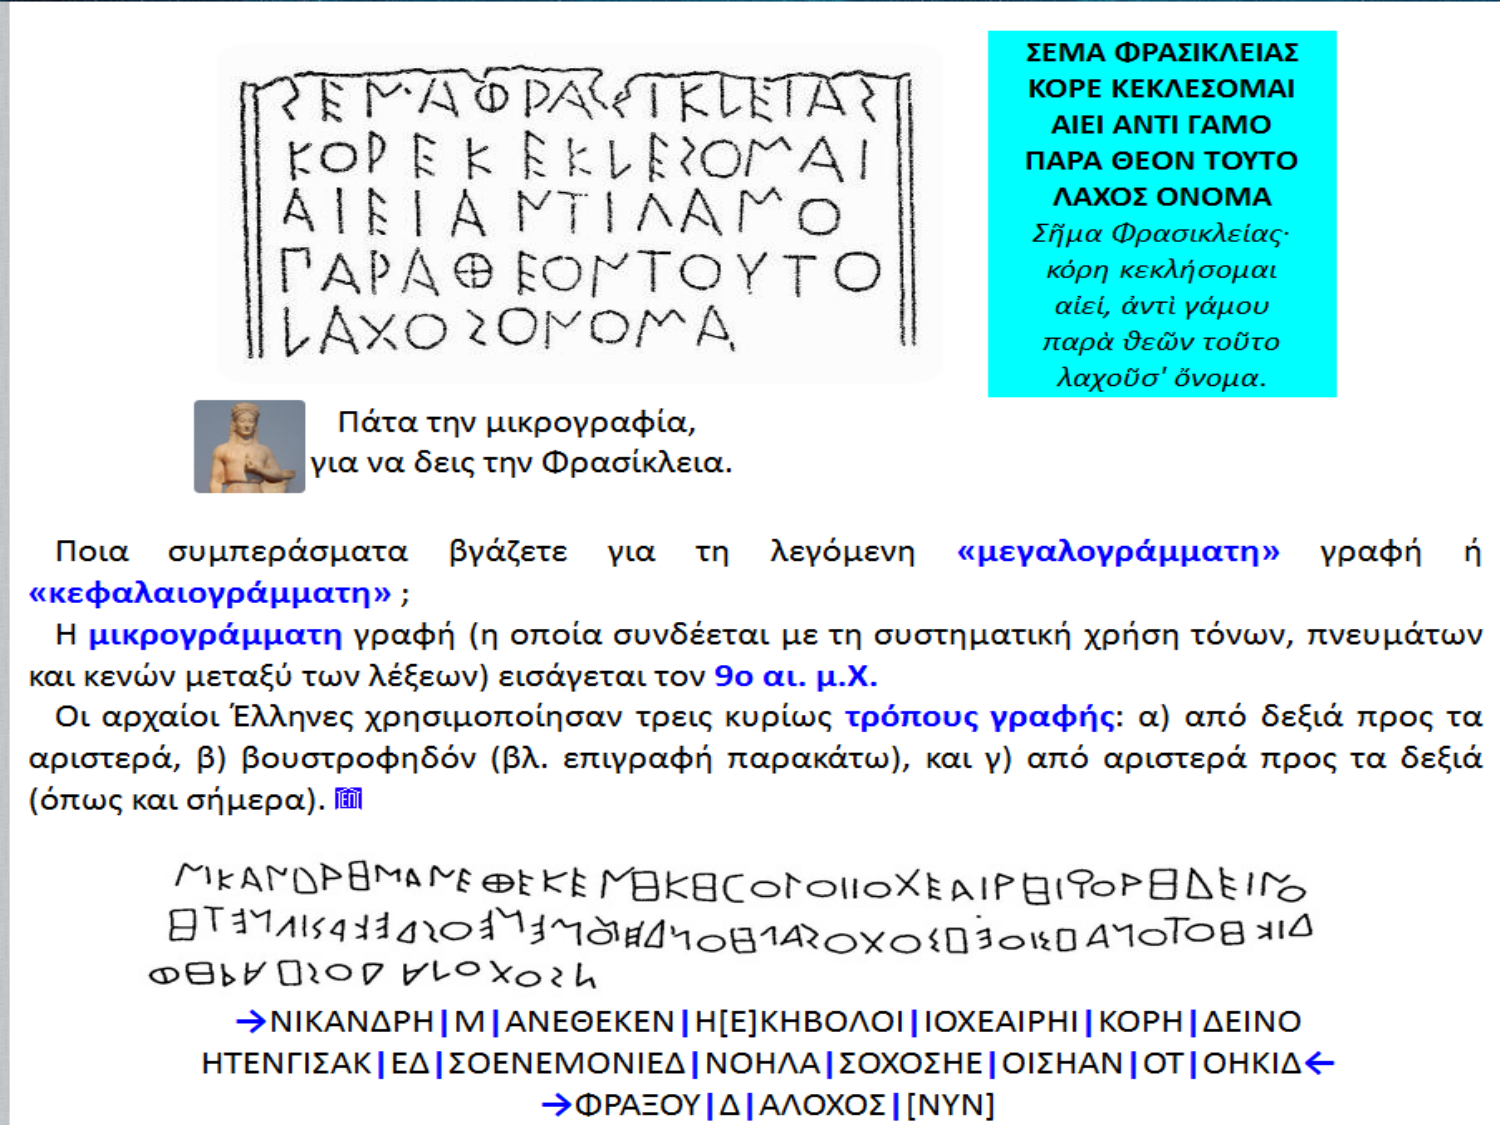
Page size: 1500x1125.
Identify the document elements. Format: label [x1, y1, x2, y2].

list [0, 0, 1500, 1125]
